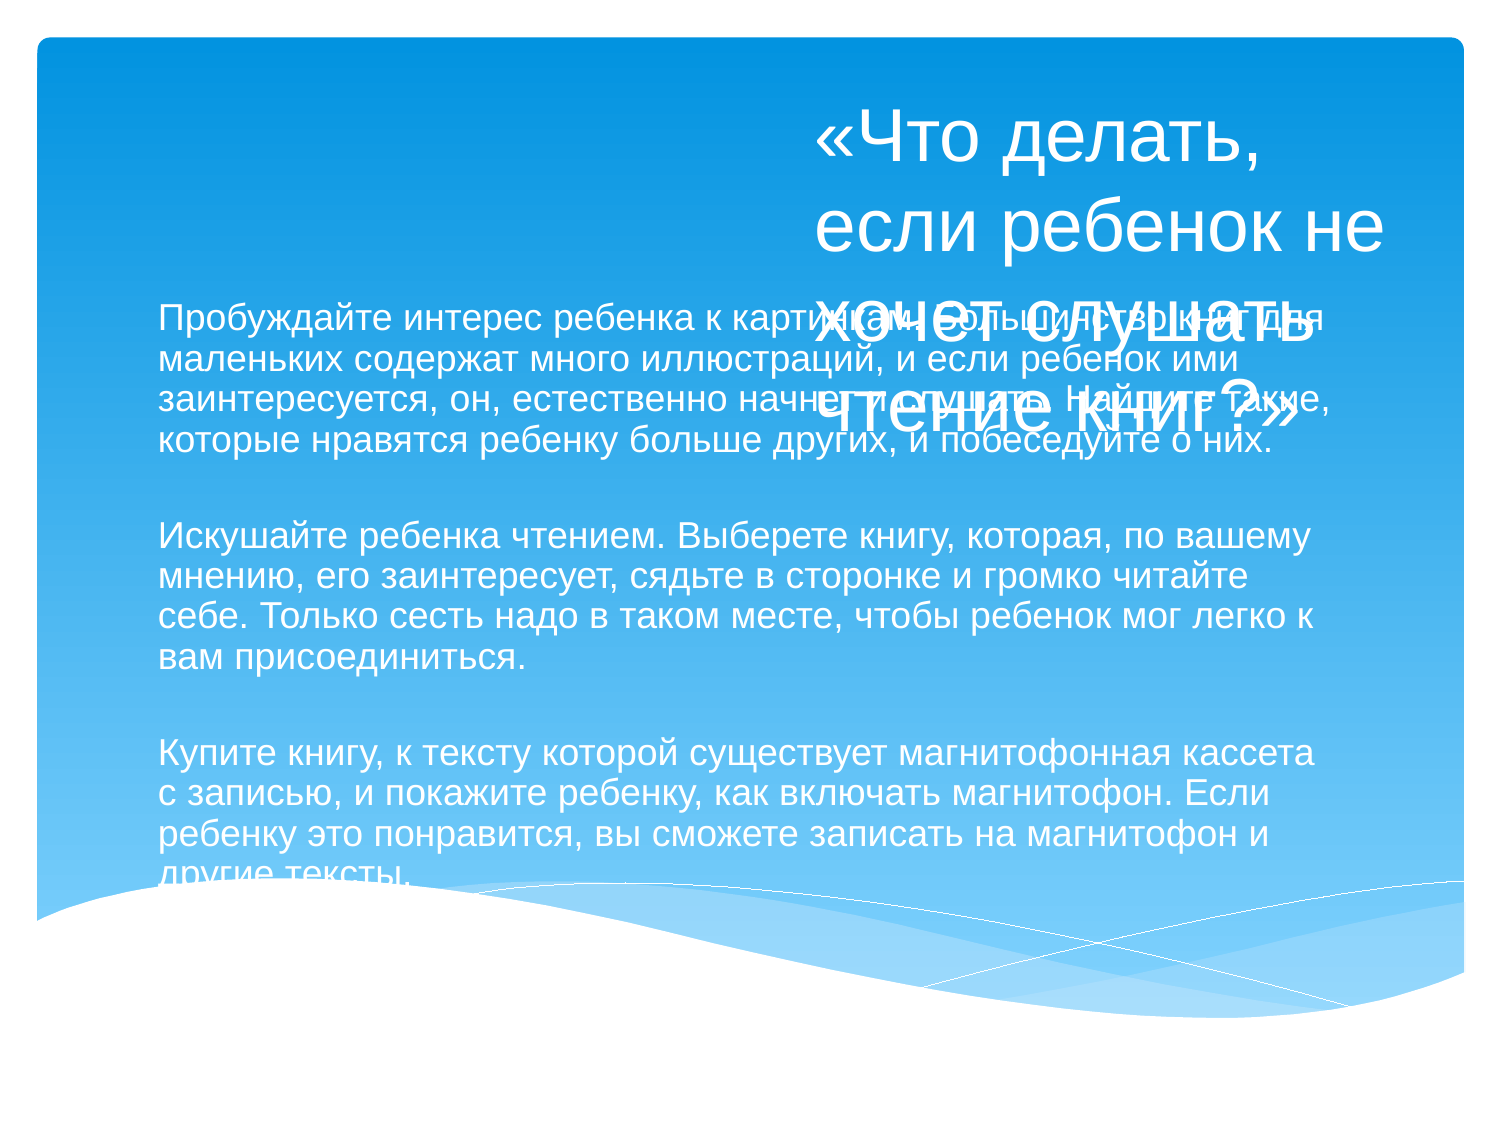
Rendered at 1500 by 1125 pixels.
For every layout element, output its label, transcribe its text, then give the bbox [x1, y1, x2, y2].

list Пробуждайте интерес ребенка к картинкам. Большинство книг для маленьких содержат много иллюстраций, и если ребенок ими заинтересуется, он, естественно начнет и слушать. Найдите такие, которые нравятся ребенку больше других, и побеседуйте о них. Искушайте ребенка чтением. Выберете книгу, которая, по вашему мнению, его заинтересует, сядьте в сторонке и громко читайте себе. Только сесть надо в таком месте, чтобы ребенок мог легко к вам присоединиться. Купите книгу, к тексту которой существует магнитофонная кассета с записью, и покажите ребенку, как включать магнитофон. Если ребенку это понравится, вы сможете записать на магнитофон и другие тексты. [142, 290, 1359, 1006]
title «Что делать, если ребенок не хочет слушать чтение книг?» [799, 55, 1426, 455]
